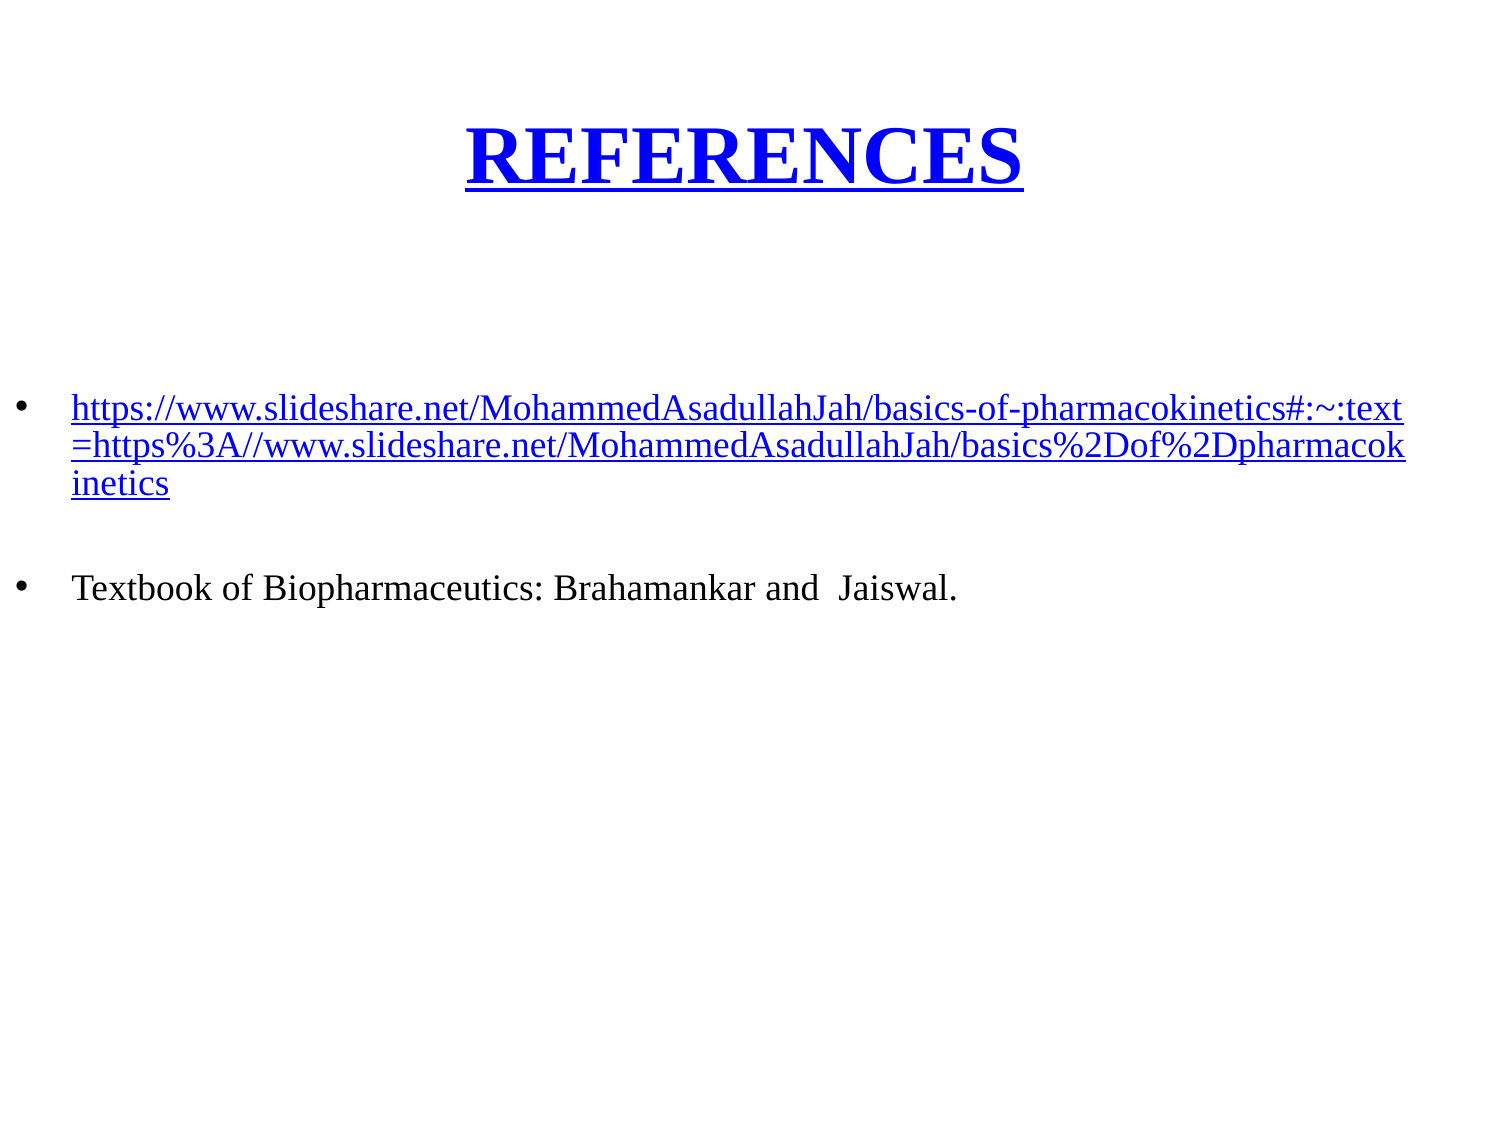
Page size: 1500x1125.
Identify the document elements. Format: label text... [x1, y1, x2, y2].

list REFERENCES https://www.slideshare.net/MohammedAsadullahJah/basics-of-pharmacokinetics#:~:text=https%3A//www.slideshare.net/MohammedAsadullahJah/basics%2Dof%2Dpharmacokinetics Textbook of Biopharmaceutics: Brahamankar and Jaiswal. [0, 0, 1425, 1005]
